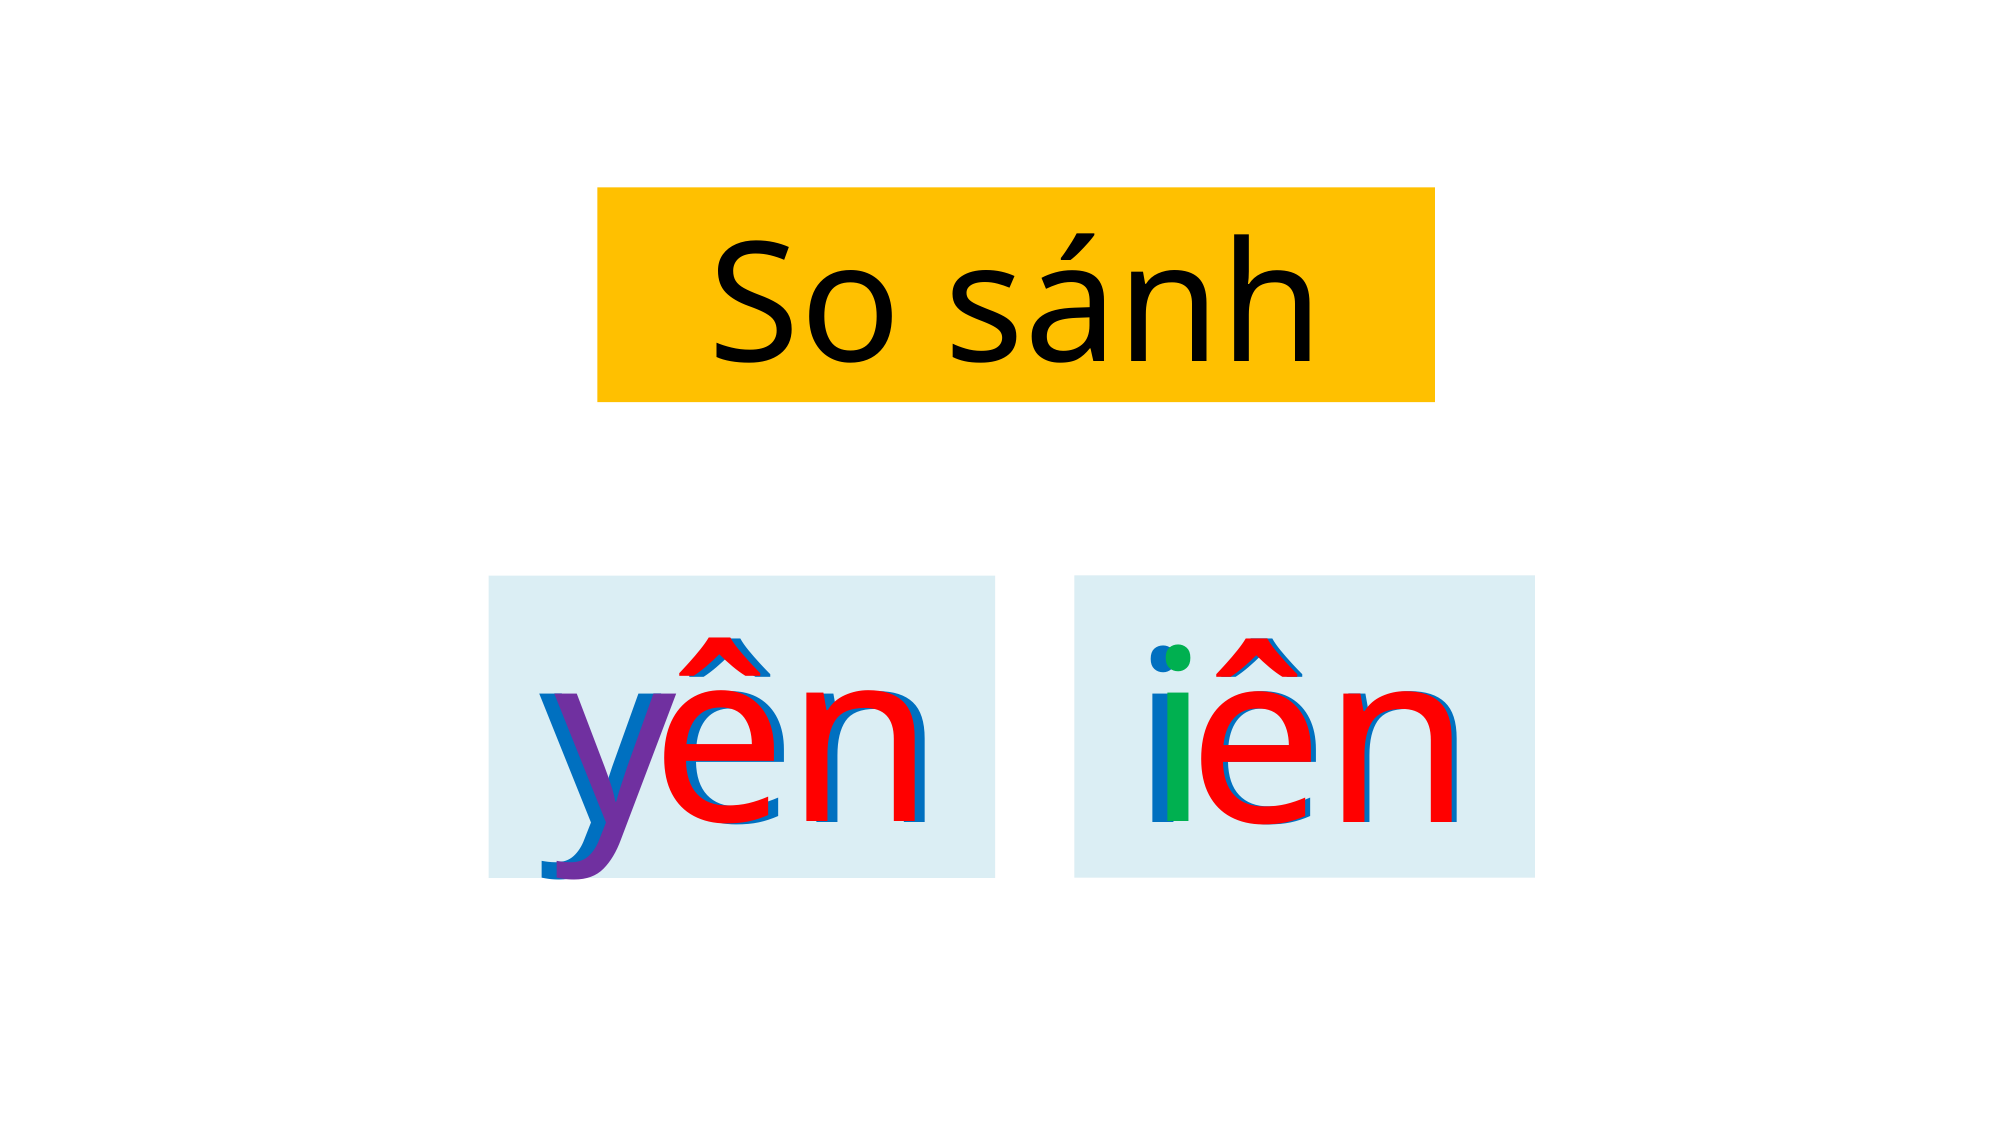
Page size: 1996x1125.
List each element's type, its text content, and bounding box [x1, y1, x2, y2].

text_box ên [1121, 575, 1540, 878]
text_box So sánh [597, 187, 1435, 403]
text_box y [405, 575, 825, 878]
text_box i [968, 574, 1388, 877]
text_box ên [583, 574, 968, 877]
